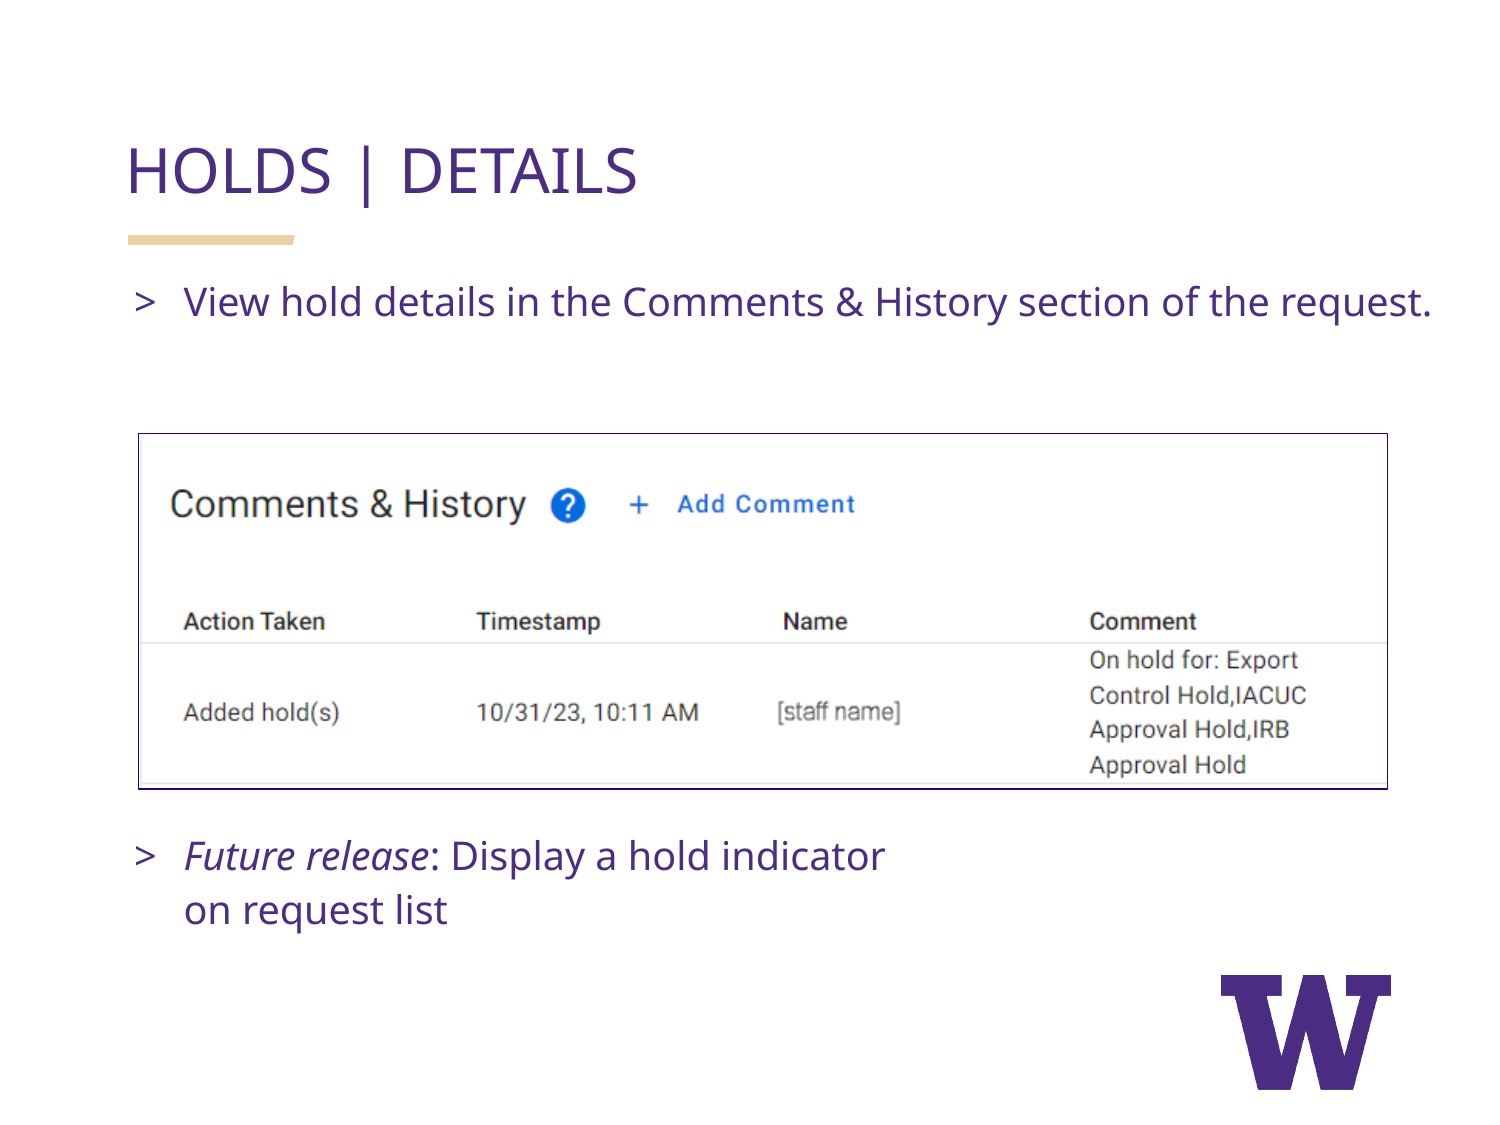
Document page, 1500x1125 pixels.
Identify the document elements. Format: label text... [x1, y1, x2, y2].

list HOLDS | DETAILS [110, 60, 1453, 224]
picture [139, 433, 1387, 789]
picture [128, 235, 295, 245]
list View hold details in the Comments & History section of the request. Future release: Display a hold indicator on request list [109, 259, 1452, 993]
picture [1221, 993, 1391, 1090]
